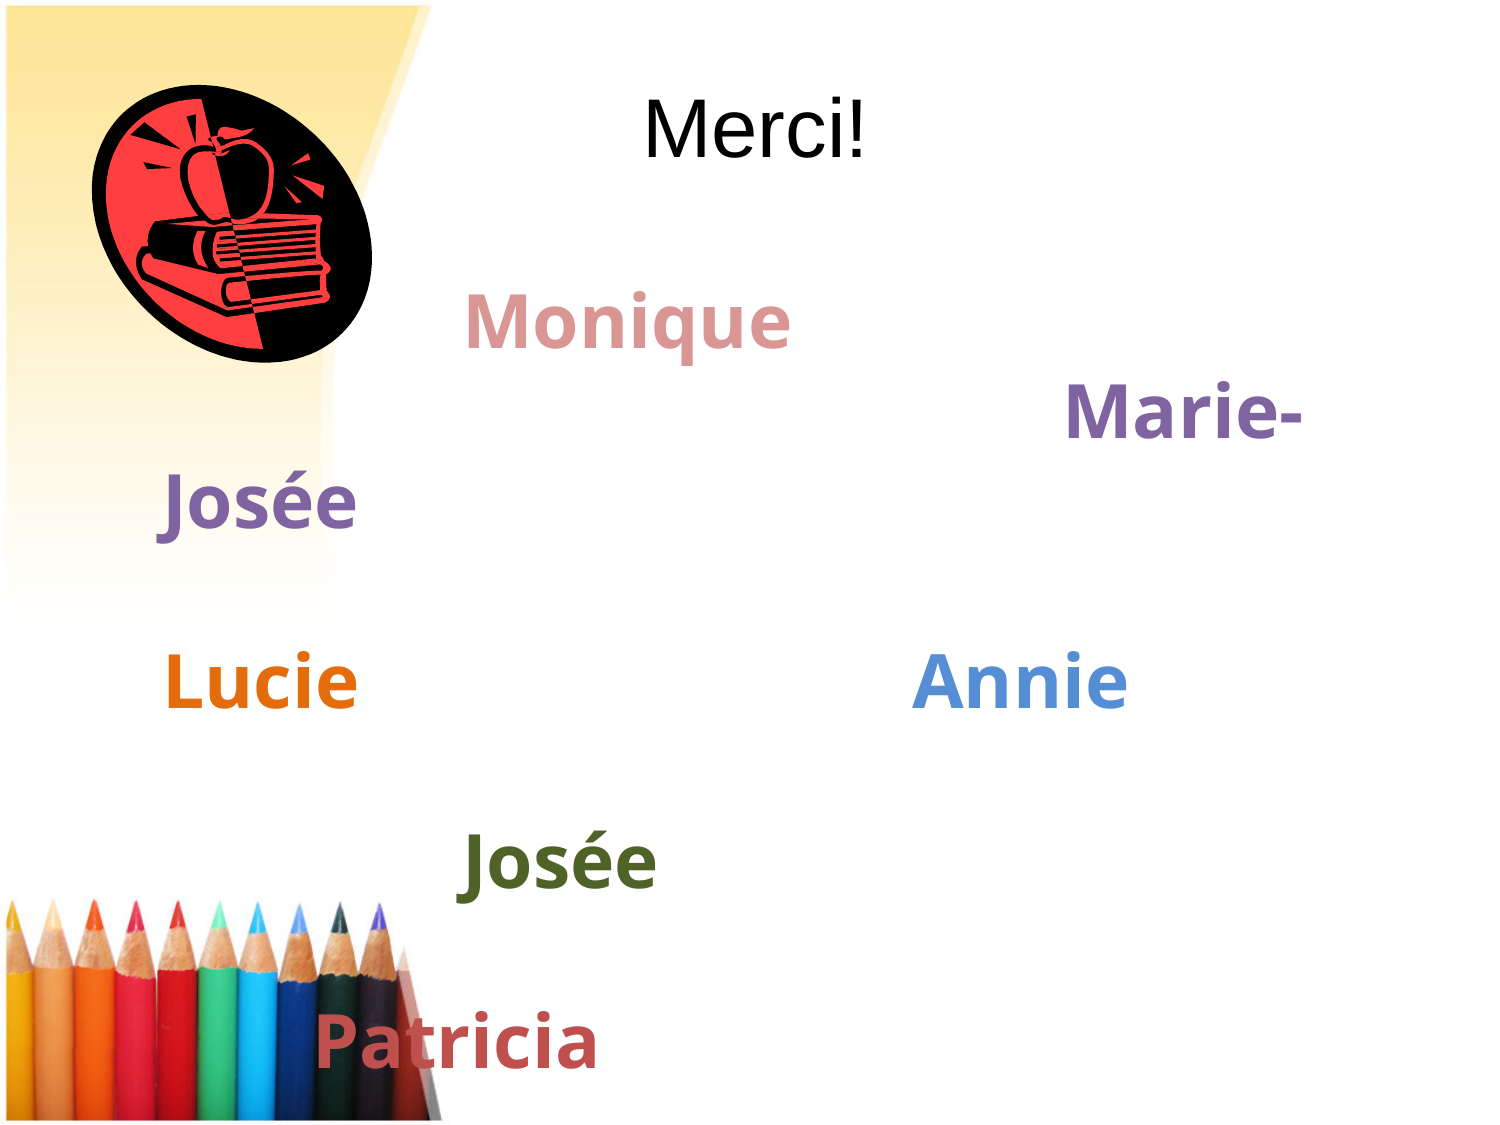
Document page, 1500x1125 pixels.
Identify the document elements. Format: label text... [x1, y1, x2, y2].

text_box Merci! Monique Marie-Josée Lucie Annie Josée Patricia Francine [147, 66, 1365, 1125]
picture [0, 0, 1500, 1125]
